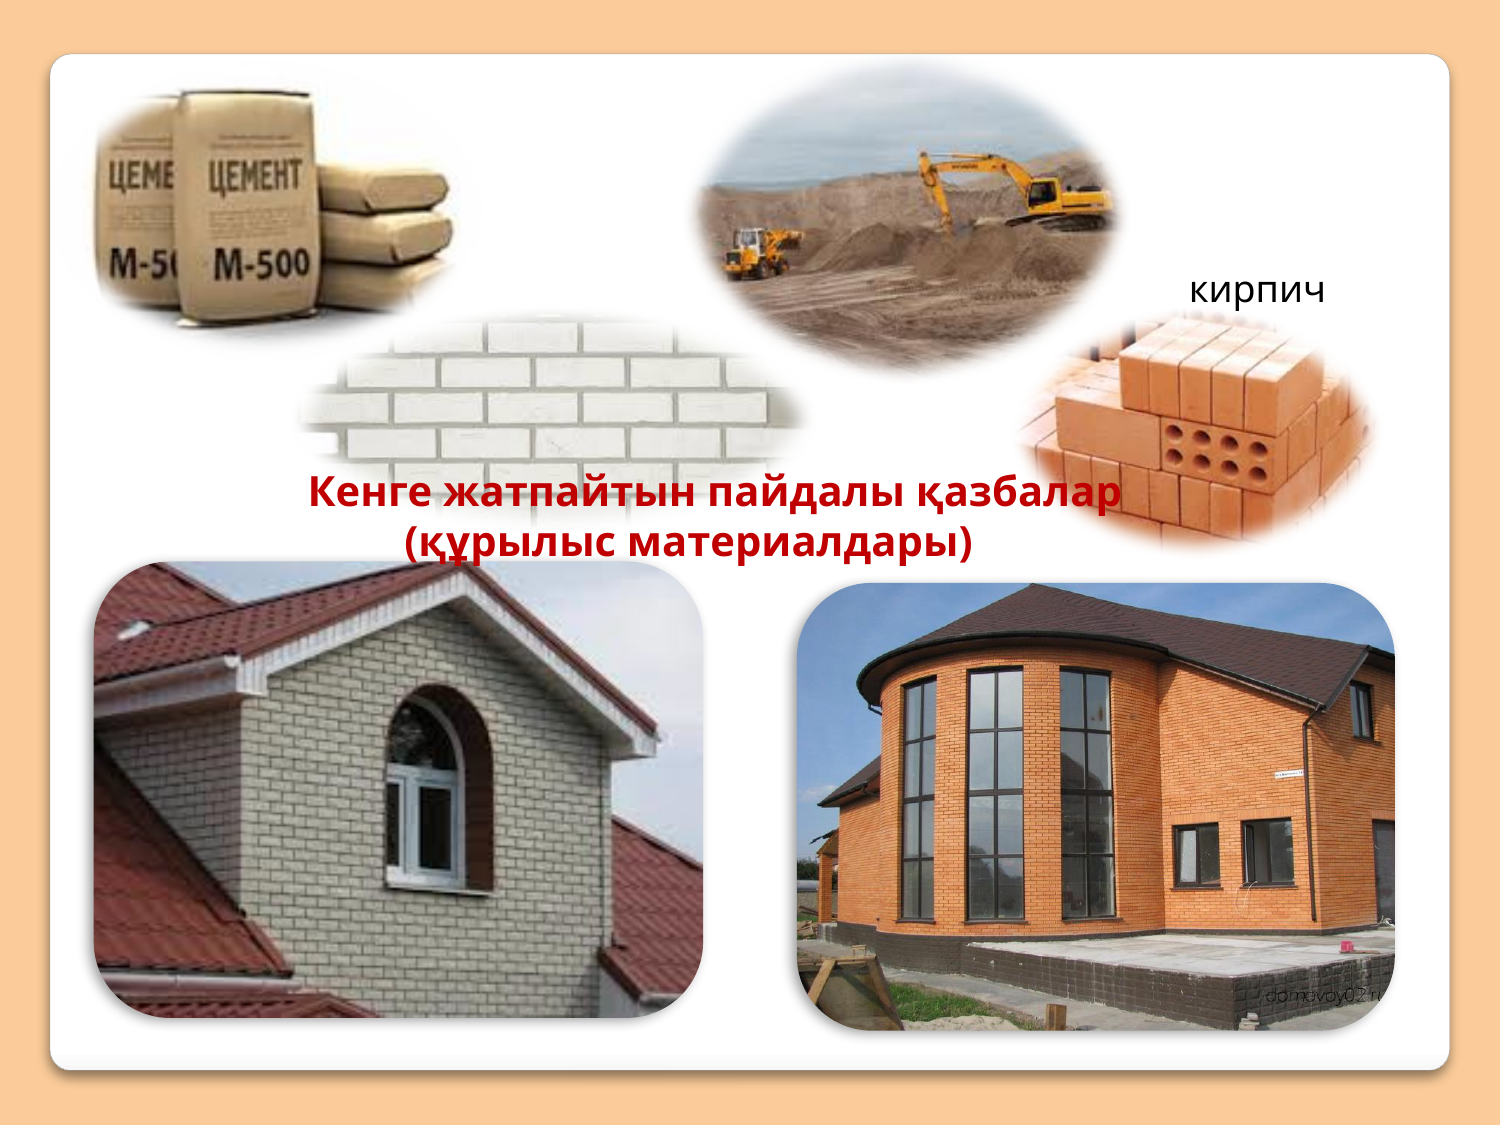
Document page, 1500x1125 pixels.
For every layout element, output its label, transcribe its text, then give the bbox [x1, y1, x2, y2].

picture [93, 561, 704, 1019]
text_box кирпич [1174, 257, 1342, 303]
picture [46, 46, 1388, 562]
text_box Кенге жатпайтын пайдалы қазбалар (құрылыс материалдары) [292, 456, 1004, 572]
picture [796, 582, 1396, 1031]
